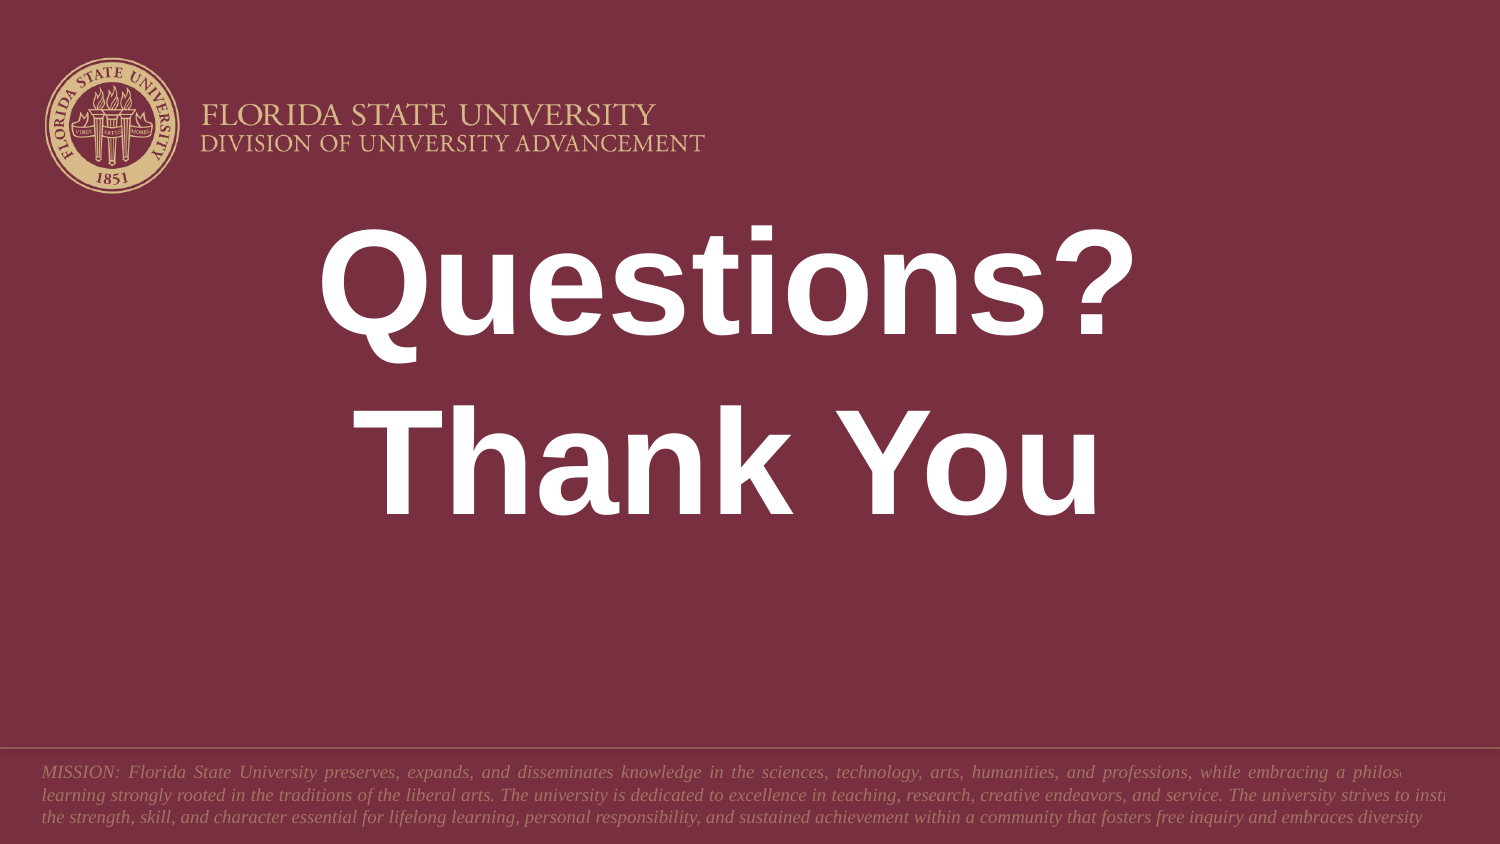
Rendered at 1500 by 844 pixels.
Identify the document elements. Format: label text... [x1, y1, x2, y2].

picture [0, 749, 1500, 844]
title Questions? Thank You [282, 177, 1218, 739]
picture [0, 0, 1500, 747]
